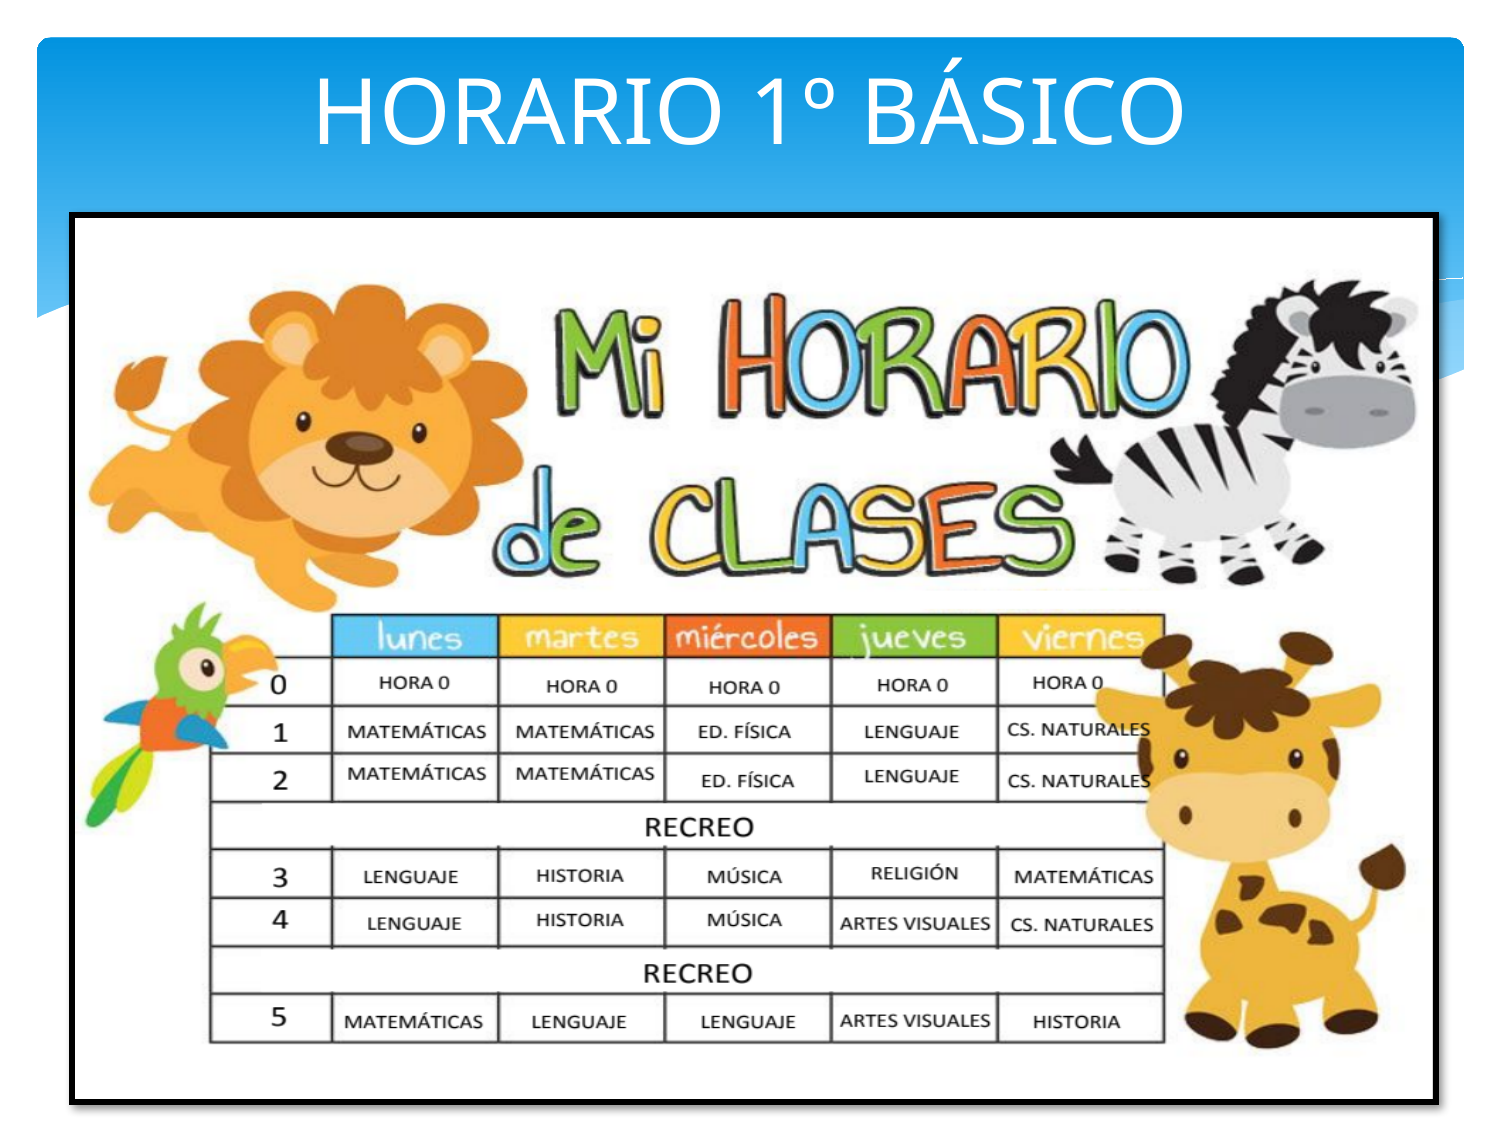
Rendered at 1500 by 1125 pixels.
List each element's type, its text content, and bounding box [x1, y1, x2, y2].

title HORARIO 1º BÁSICO [75, 42, 1425, 175]
picture [74, 217, 1433, 1100]
